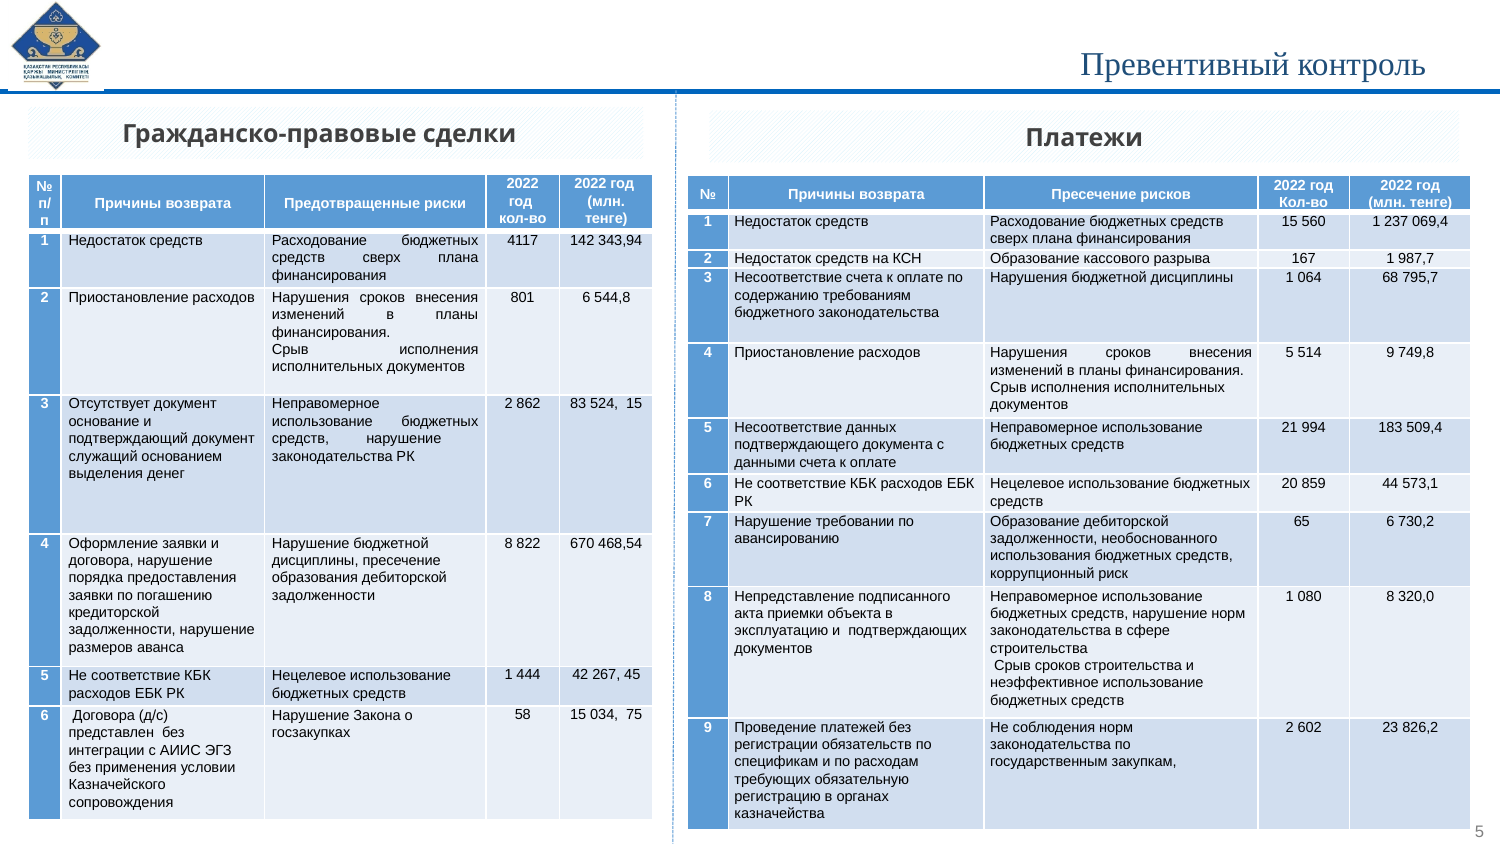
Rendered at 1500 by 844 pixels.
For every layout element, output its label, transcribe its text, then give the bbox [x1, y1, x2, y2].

table_cell 5 514 [1259, 344, 1349, 417]
table_cell Нецелевое использование бюджетных средств [265, 667, 485, 705]
table_cell Неправомерное использование бюджетных средств, нарушение законодательства РК [265, 396, 485, 533]
table_cell Приостановление расходов [62, 289, 264, 394]
text_box [27, 106, 644, 160]
table_cell 1 987,7 [1350, 251, 1470, 267]
table_cell Оформление заявки и договора, нарушение порядка предоставления заявки по погашению кредиторской задолженности, нарушение размеров аванса [62, 535, 264, 666]
table_cell 2 862 [487, 396, 559, 533]
table_cell Расходование бюджетных средств сверх плана финансирования [985, 215, 1257, 249]
table_cell Нарушение Закона о госзакупках [265, 707, 485, 819]
table_header № п/п [29, 175, 60, 228]
table_cell 183 509,4 [1350, 419, 1470, 473]
table_cell 42 267, 45 [560, 667, 652, 705]
table_cell 6 544,8 [560, 289, 652, 394]
table_cell 3 [688, 269, 728, 342]
table_cell Нецелевое использование бюджетных средств [985, 475, 1257, 511]
table_cell Непредставление подписанного акта приемки объекта в эксплуатацию и подтверждающих документов [729, 587, 983, 717]
table_cell Образование кассового разрыва [985, 251, 1257, 267]
table_cell 20 859 [1259, 475, 1349, 511]
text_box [672, 90, 677, 844]
table_cell 9 749,8 [1350, 344, 1470, 417]
table_cell 1 237 069,4 [1350, 215, 1470, 249]
table_cell Не соответствие КБК расходов ЕБК РК [729, 475, 983, 511]
table_cell Нарушение требовании по авансированию [729, 513, 983, 586]
table_cell Нарушения сроков внесения изменений в планы финансирования. Срыв исполнения исполнительных документов [265, 289, 485, 394]
table_cell 2 [688, 251, 728, 267]
table_cell 9 [688, 719, 728, 829]
table_cell Несоответствие счета к оплате по содержанию требованиям бюджетного законодательства [729, 269, 983, 342]
table_cell 4 [29, 535, 60, 666]
table_header 2022 год (млн. тенге) [1350, 176, 1470, 209]
text_box [708, 109, 1460, 163]
table_cell Отсутствует документ основание и подтверждающий документ служащий основанием выделения денег [62, 396, 264, 533]
table_cell 3 [29, 396, 60, 533]
table_cell 44 573,1 [1350, 475, 1470, 511]
table_header № [688, 176, 728, 209]
table_cell 83 524, 15 [560, 396, 652, 533]
table_cell 8 [688, 587, 728, 717]
table_cell Проведение платежей без регистрации обязательств по спецификам и по расходам требующих обязательную регистрацию в органах казначейства [729, 719, 983, 829]
table_header Причины возврата [729, 176, 983, 209]
table_header Предотвращенные риски [265, 175, 485, 228]
table_cell 2 602 [1259, 719, 1349, 829]
table_cell Недостаток средств [62, 234, 264, 287]
table_cell 2 [29, 289, 60, 394]
table_cell Неправомерное использование бюджетных средств, нарушение норм законодательства в сфере строительства Срыв сроков строительства и неэффективное использование бюджетных средств [985, 587, 1257, 717]
table_cell Расходование бюджетных средств сверх плана финансирования [265, 234, 485, 287]
table_cell 142 343,94 [560, 234, 652, 287]
table_cell Приостановление расходов [729, 344, 983, 417]
table_cell Не соответствие КБК расходов ЕБК РК [62, 667, 264, 705]
table_cell 1 080 [1259, 587, 1349, 717]
table_cell 23 826,2 [1350, 719, 1470, 829]
table_cell 15 560 [1259, 215, 1349, 249]
table_header Пресечение рисков [985, 176, 1257, 209]
table_cell 167 [1259, 251, 1349, 267]
table_header Причины возврата [62, 175, 264, 228]
table_cell 5 [29, 667, 60, 705]
table_cell 801 [487, 289, 559, 394]
table_cell 15 034, 75 [560, 707, 652, 819]
table_cell 21 994 [1259, 419, 1349, 473]
table_cell 58 [487, 707, 559, 819]
table_cell Неправомерное использование бюджетных средств [985, 419, 1257, 473]
table_cell 1 [29, 234, 60, 287]
table_cell Нарушения сроков внесения изменений в планы финансирования. Срыв исполнения исполнительных документов [985, 344, 1257, 417]
table_cell 7 [688, 513, 728, 586]
text_box Гражданско-правовые сделки [90, 110, 556, 156]
text_box Платежи [873, 114, 1296, 160]
table_cell 8 320,0 [1350, 587, 1470, 717]
table_cell 6 [688, 475, 728, 511]
table_cell 6 730,2 [1350, 513, 1470, 586]
table_cell 4117 [487, 234, 559, 287]
table_cell 68 795,7 [1350, 269, 1470, 342]
table_cell Несоответствие данных подтверждающего документа с данными счета к оплате [729, 419, 983, 473]
table_cell Договора (д/с) представлен без интеграции с АИИС ЭГЗ без применения условии Казначейского сопровождения [62, 707, 264, 819]
table_cell 65 [1259, 513, 1349, 586]
table_cell 6 [29, 707, 60, 819]
table_header 2022 год кол-во [487, 175, 559, 228]
table_cell 670 468,54 [560, 535, 652, 666]
table_header 2022 год Кол-во [1259, 176, 1349, 209]
table_header 2022 год (млн. тенге) [560, 175, 652, 228]
text_box Превентивный контроль [1065, 34, 1442, 90]
table_cell 4 [688, 344, 728, 417]
table_cell Нарушение бюджетной дисциплины, пресечение образования дебиторской задолженности [265, 535, 485, 666]
table_cell Образование дебиторской задолженности, необоснованного использования бюджетных средств, коррупционный риск [985, 513, 1257, 586]
picture [8, 0, 104, 91]
table_cell Недостаток средств на КСН [729, 251, 983, 267]
table_cell 1 444 [487, 667, 559, 705]
table_cell 1 [688, 215, 728, 249]
table_cell Не соблюдения норм законодательства по государственным закупкам, [985, 719, 1257, 829]
table_cell 5 [688, 419, 728, 473]
table_cell Нарушения бюджетной дисциплины [985, 269, 1257, 342]
table_cell 1 064 [1259, 269, 1349, 342]
table_cell Недостаток средств [729, 215, 983, 249]
table_cell 8 822 [487, 535, 559, 666]
